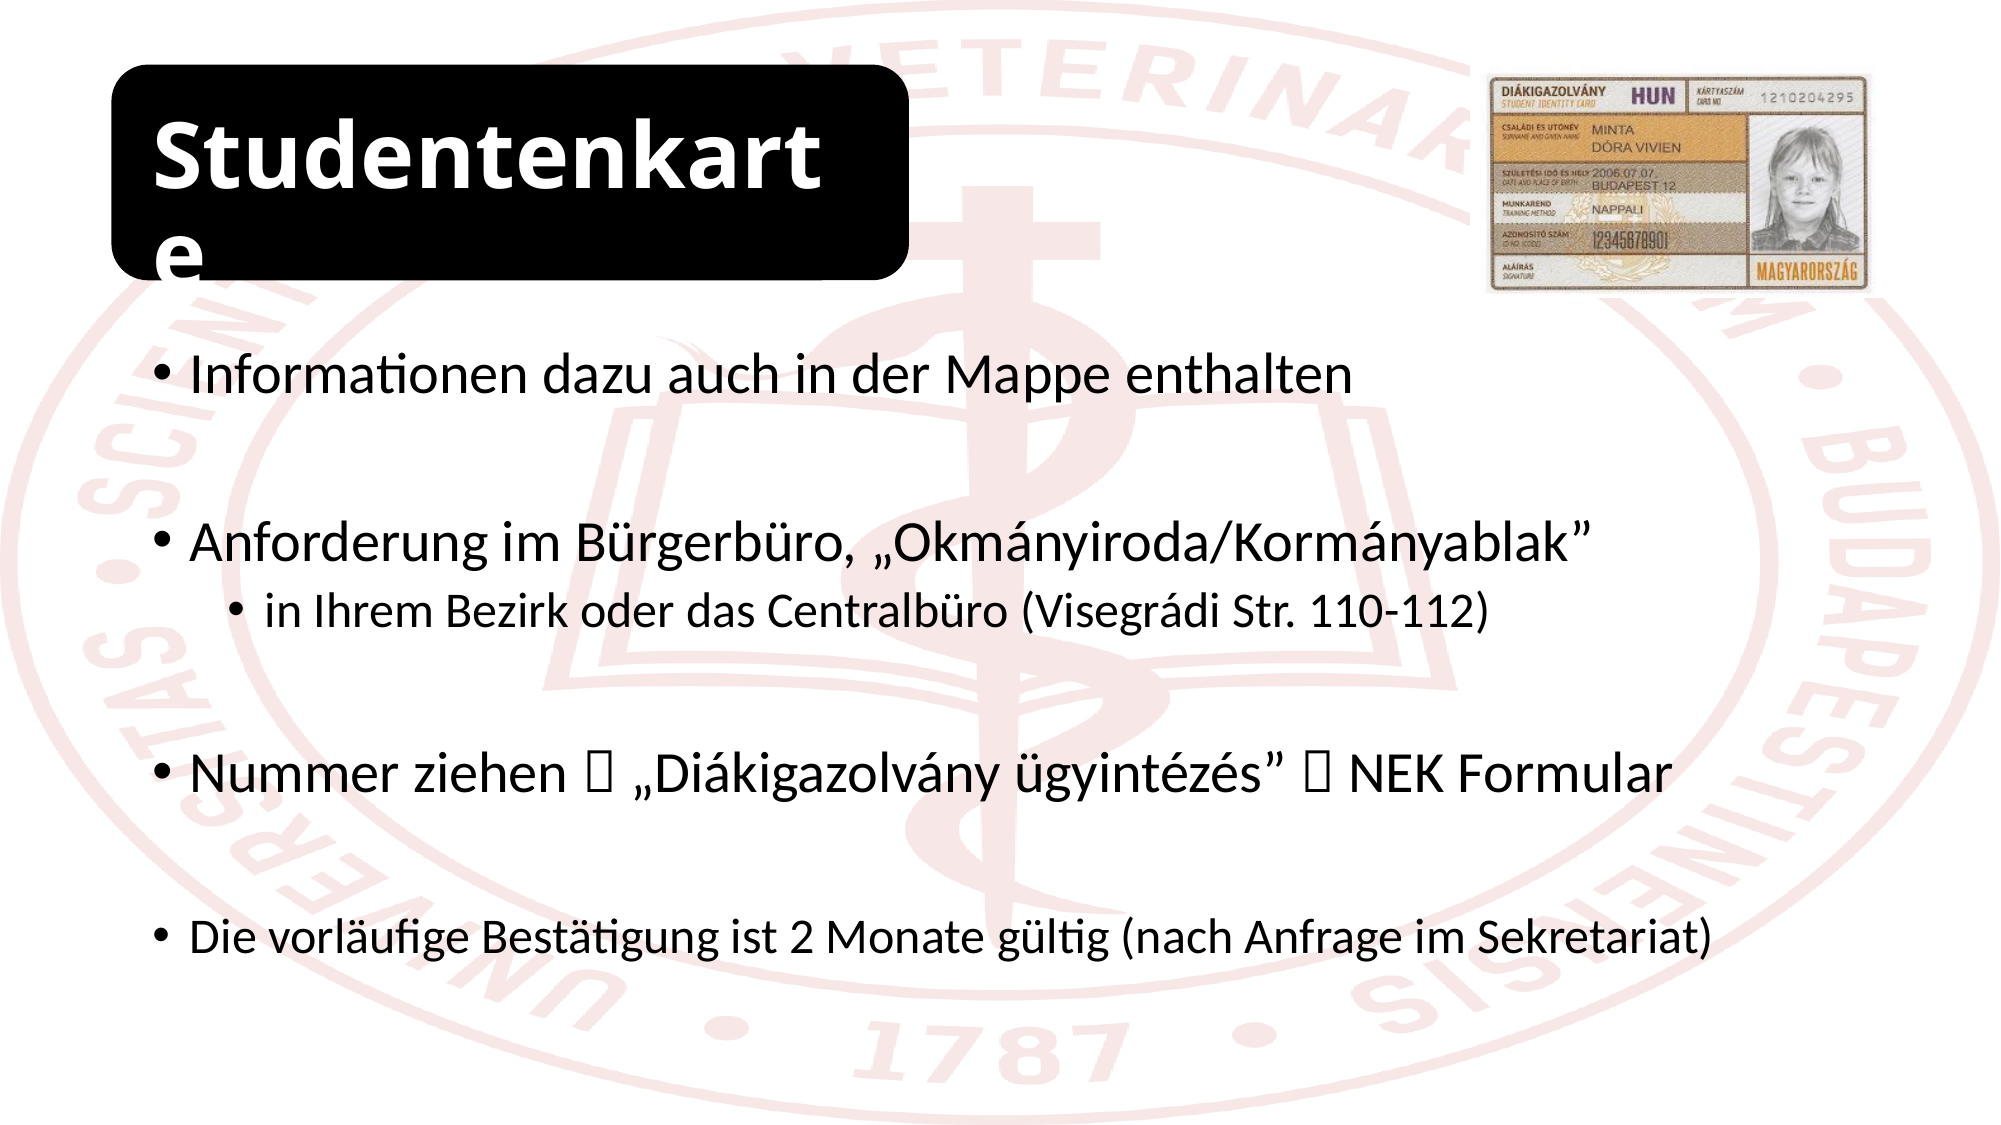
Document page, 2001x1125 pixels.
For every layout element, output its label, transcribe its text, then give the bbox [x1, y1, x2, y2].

title Studentenkarte [137, 108, 857, 308]
text_box [111, 64, 909, 281]
picture [1470, 57, 1888, 298]
list Informationen dazu auch in der Mappe enthalten Anforderung im Bürgerbüro, „Okmányiroda/Kormányablak” in Ihrem Bezirk oder das Centralbüro (Visegrádi Str. 110-112) Nummer ziehen  „Diákigazolvány ügyintézés”  NEK Formular Die vorläufige Bestätigung ist 2 Monate gültig (nach Anfrage im Sekretariat) [137, 335, 1863, 1050]
